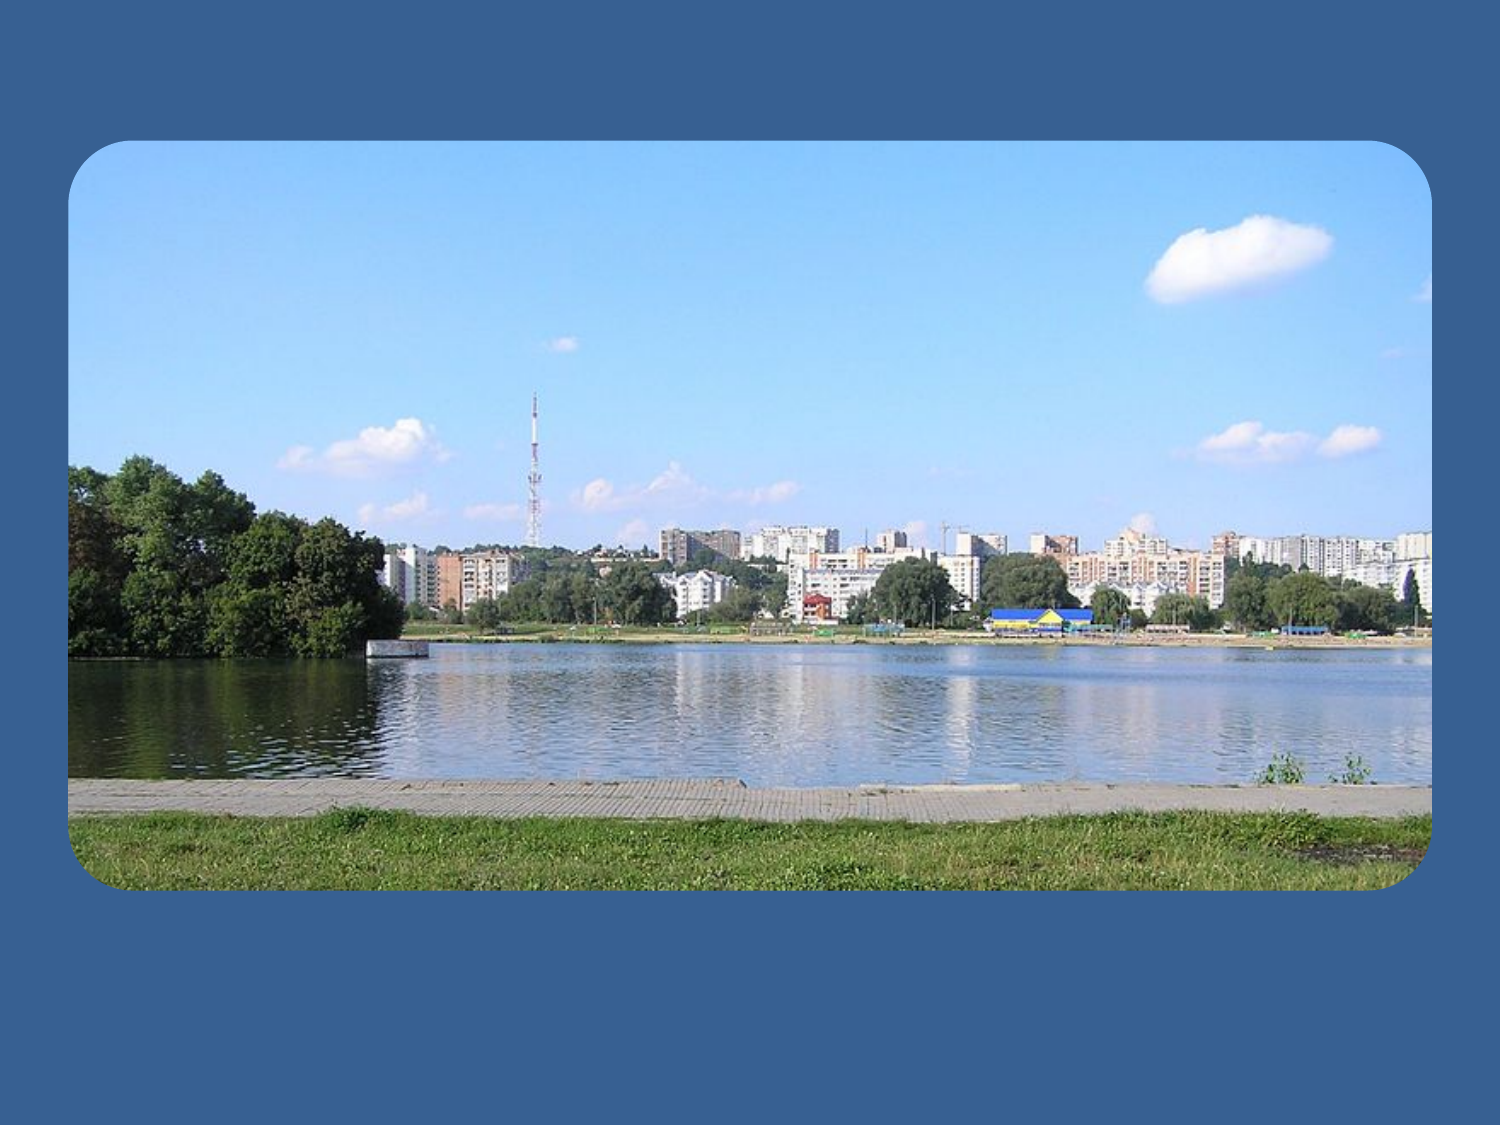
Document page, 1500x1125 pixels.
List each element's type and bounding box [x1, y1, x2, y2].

list [68, 140, 1433, 891]
